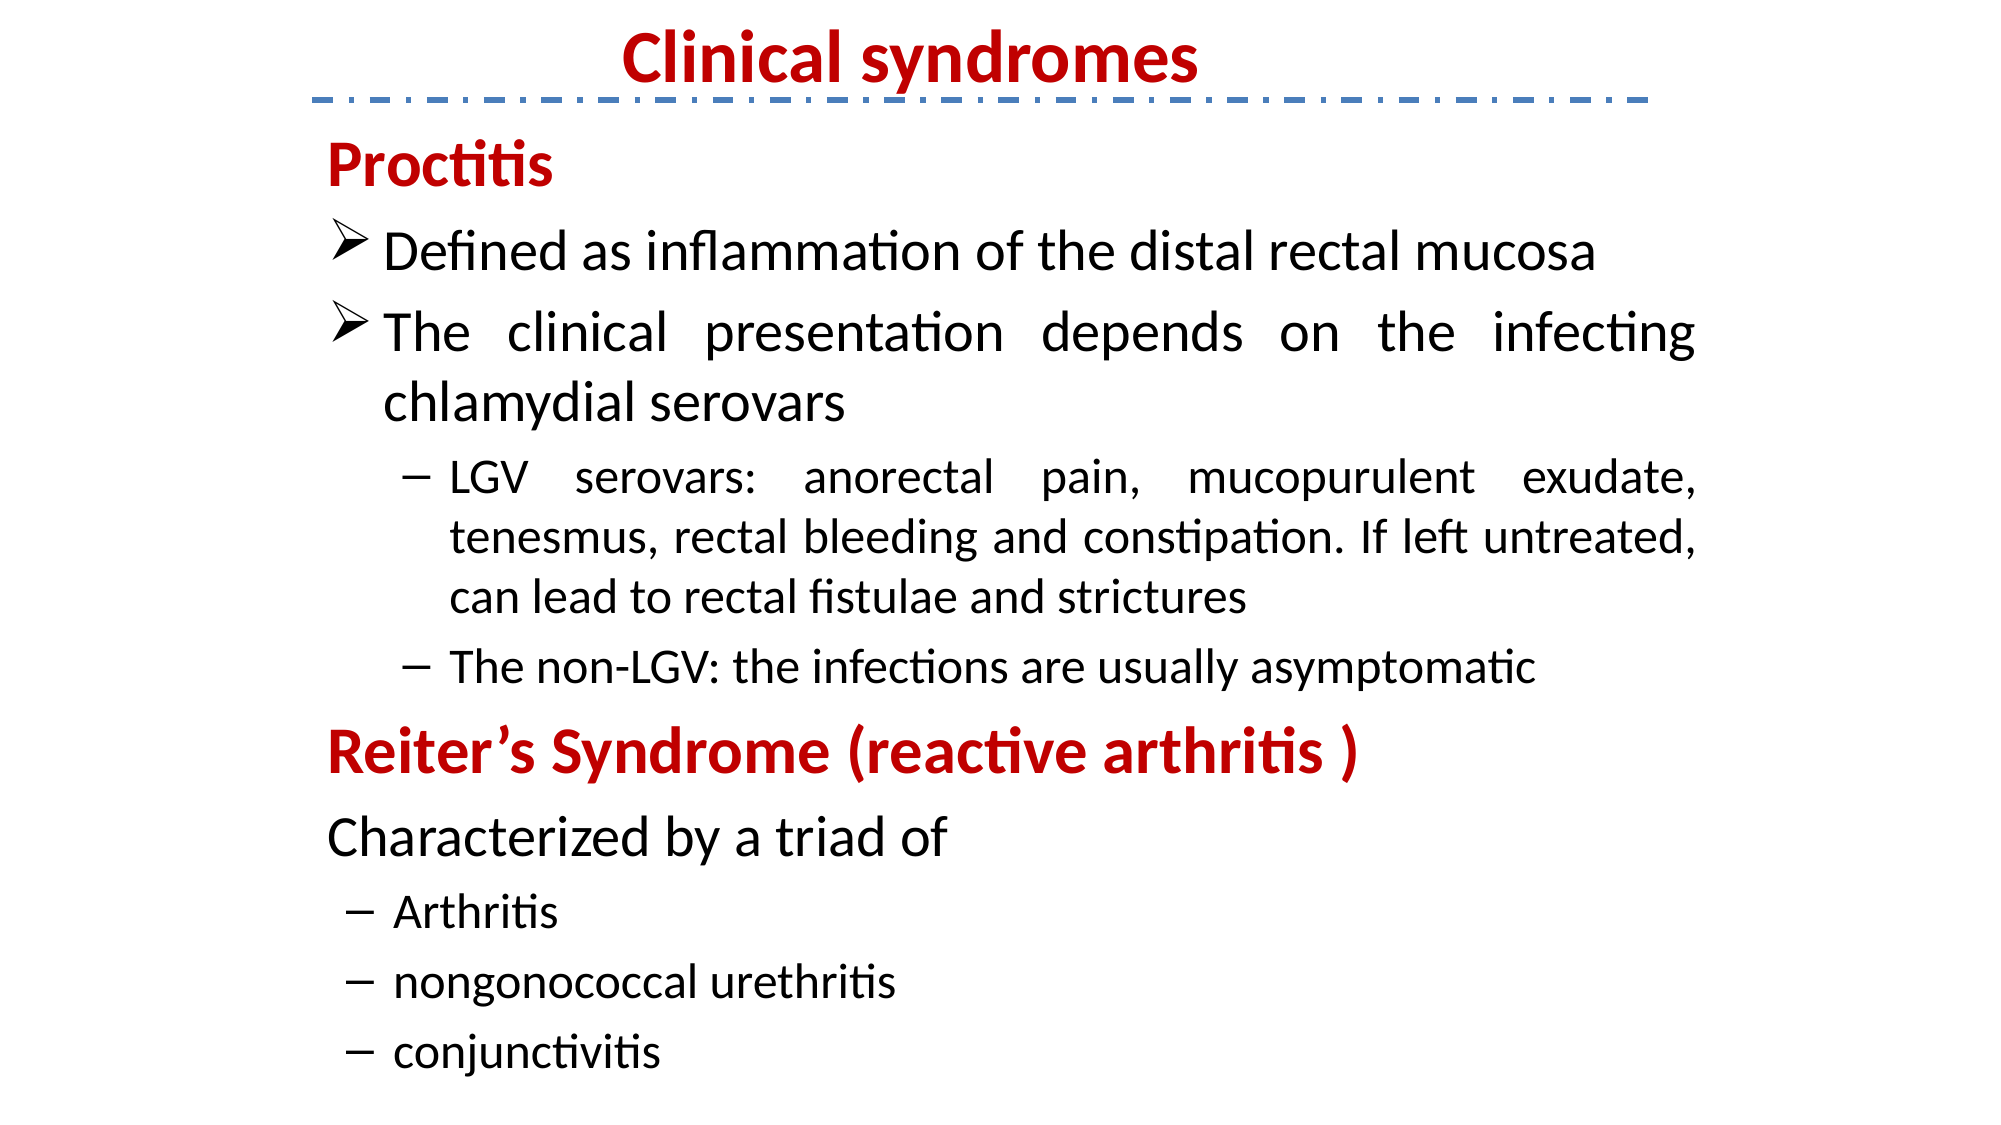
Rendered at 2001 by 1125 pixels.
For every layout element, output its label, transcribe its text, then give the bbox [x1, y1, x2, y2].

text_box Clinical syndromes [607, 0, 1499, 99]
list Proctitis Defined as inflammation of the distal rectal mucosa The clinical presentation depends on the infecting chlamydial serovars LGV serovars: anorectal pain, mucopurulent exudate, tenesmus, rectal bleeding and constipation. If left untreated, can lead to rectal fistulae and strictures The non-LGV: the infections are usually asymptomatic Reiter’s Syndrome (reactive arthritis ) Characterized by a triad of Arthritis nongonococcal urethritis conjunctivitis [312, 112, 1713, 1013]
